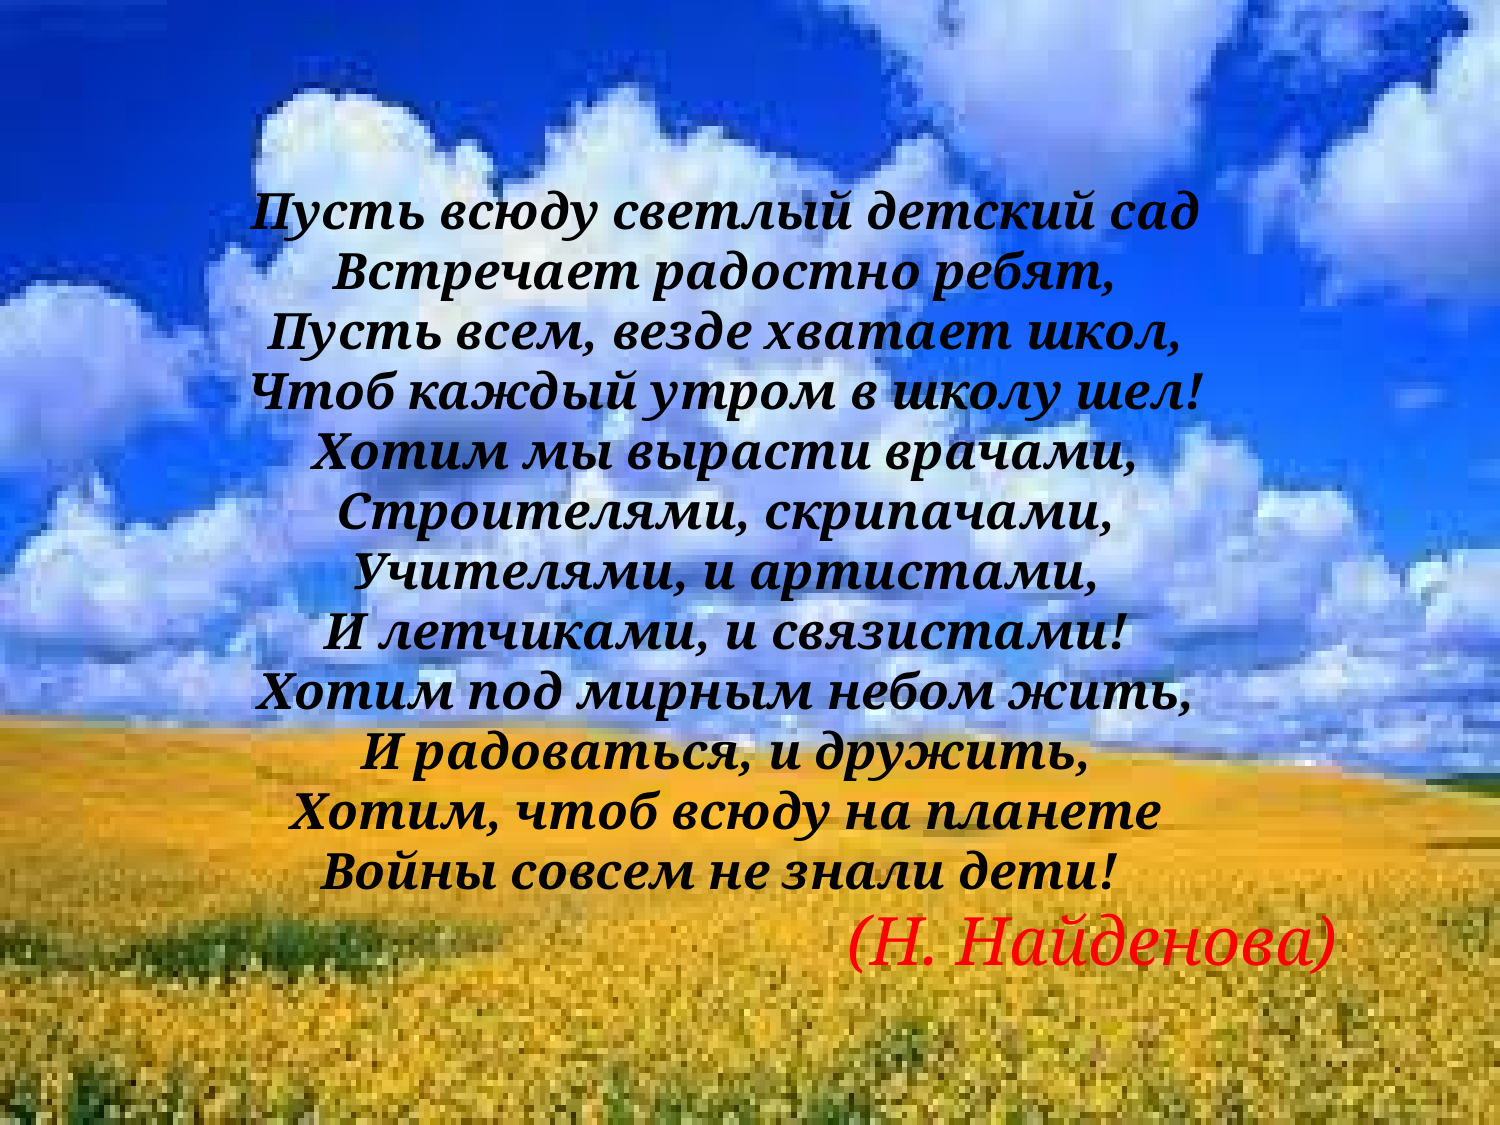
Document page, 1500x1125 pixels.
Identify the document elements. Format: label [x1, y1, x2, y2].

list [0, 0, 1500, 1125]
